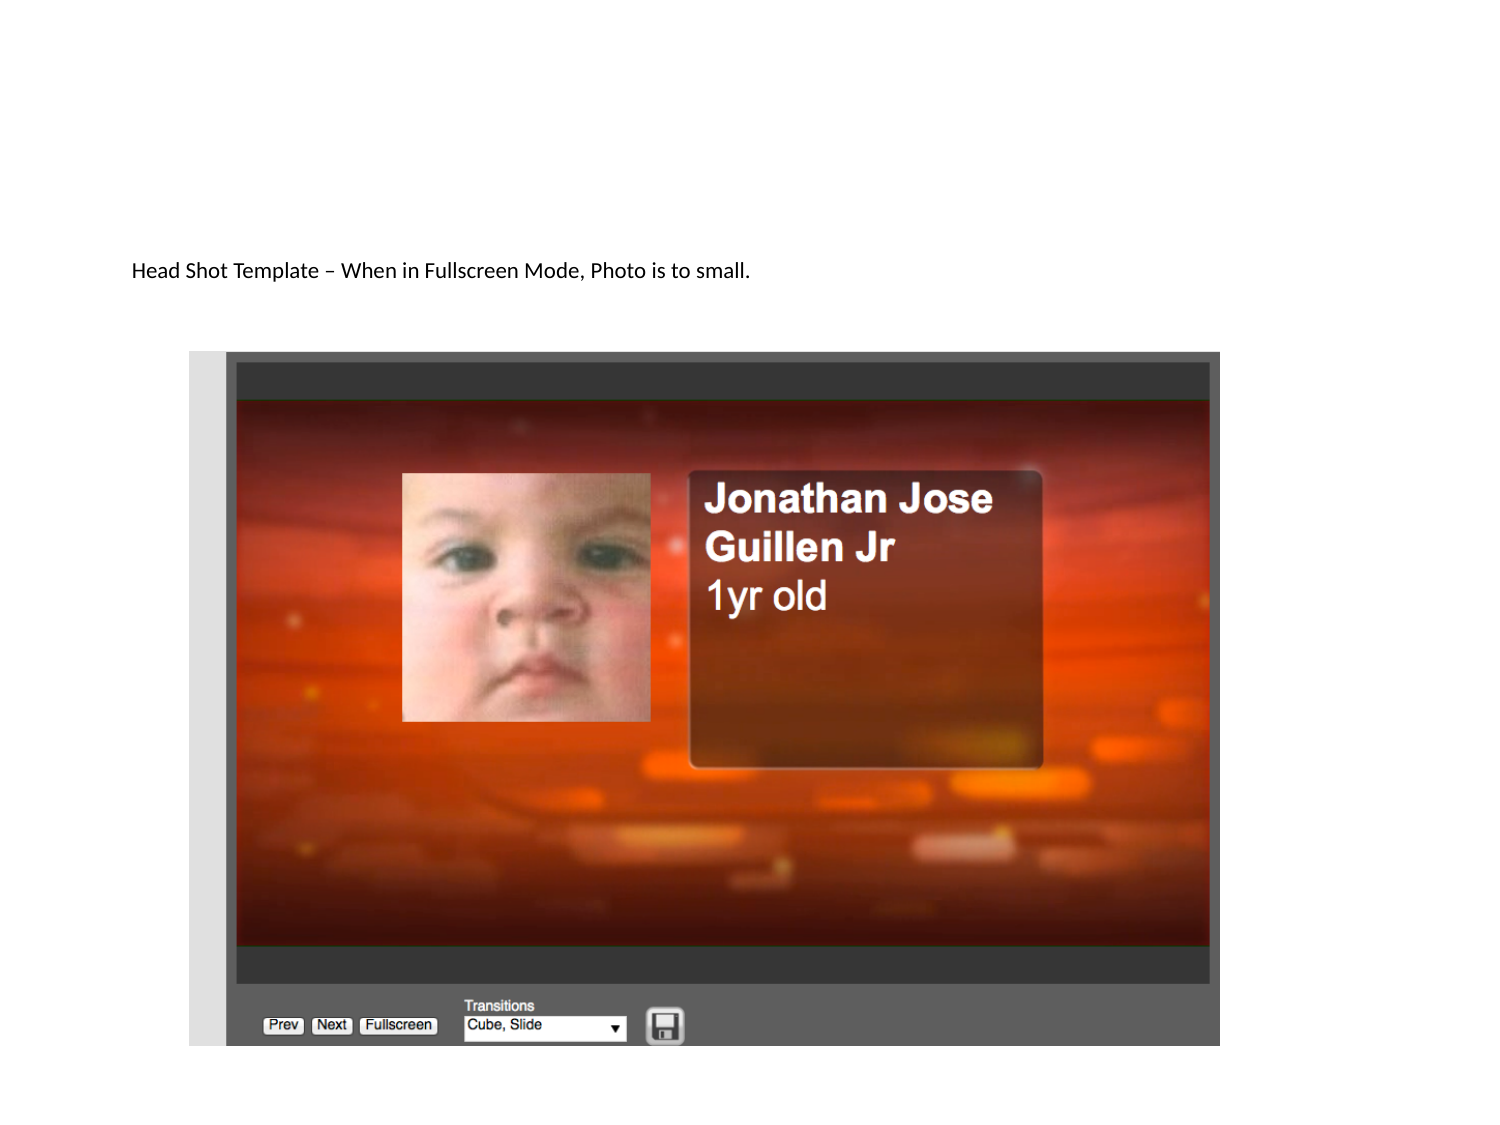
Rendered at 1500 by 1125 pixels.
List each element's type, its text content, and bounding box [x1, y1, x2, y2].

picture [188, 351, 1220, 1047]
text_box Head Shot Template – When in Fullscreen Mode, Photo is to small. [117, 247, 1200, 290]
